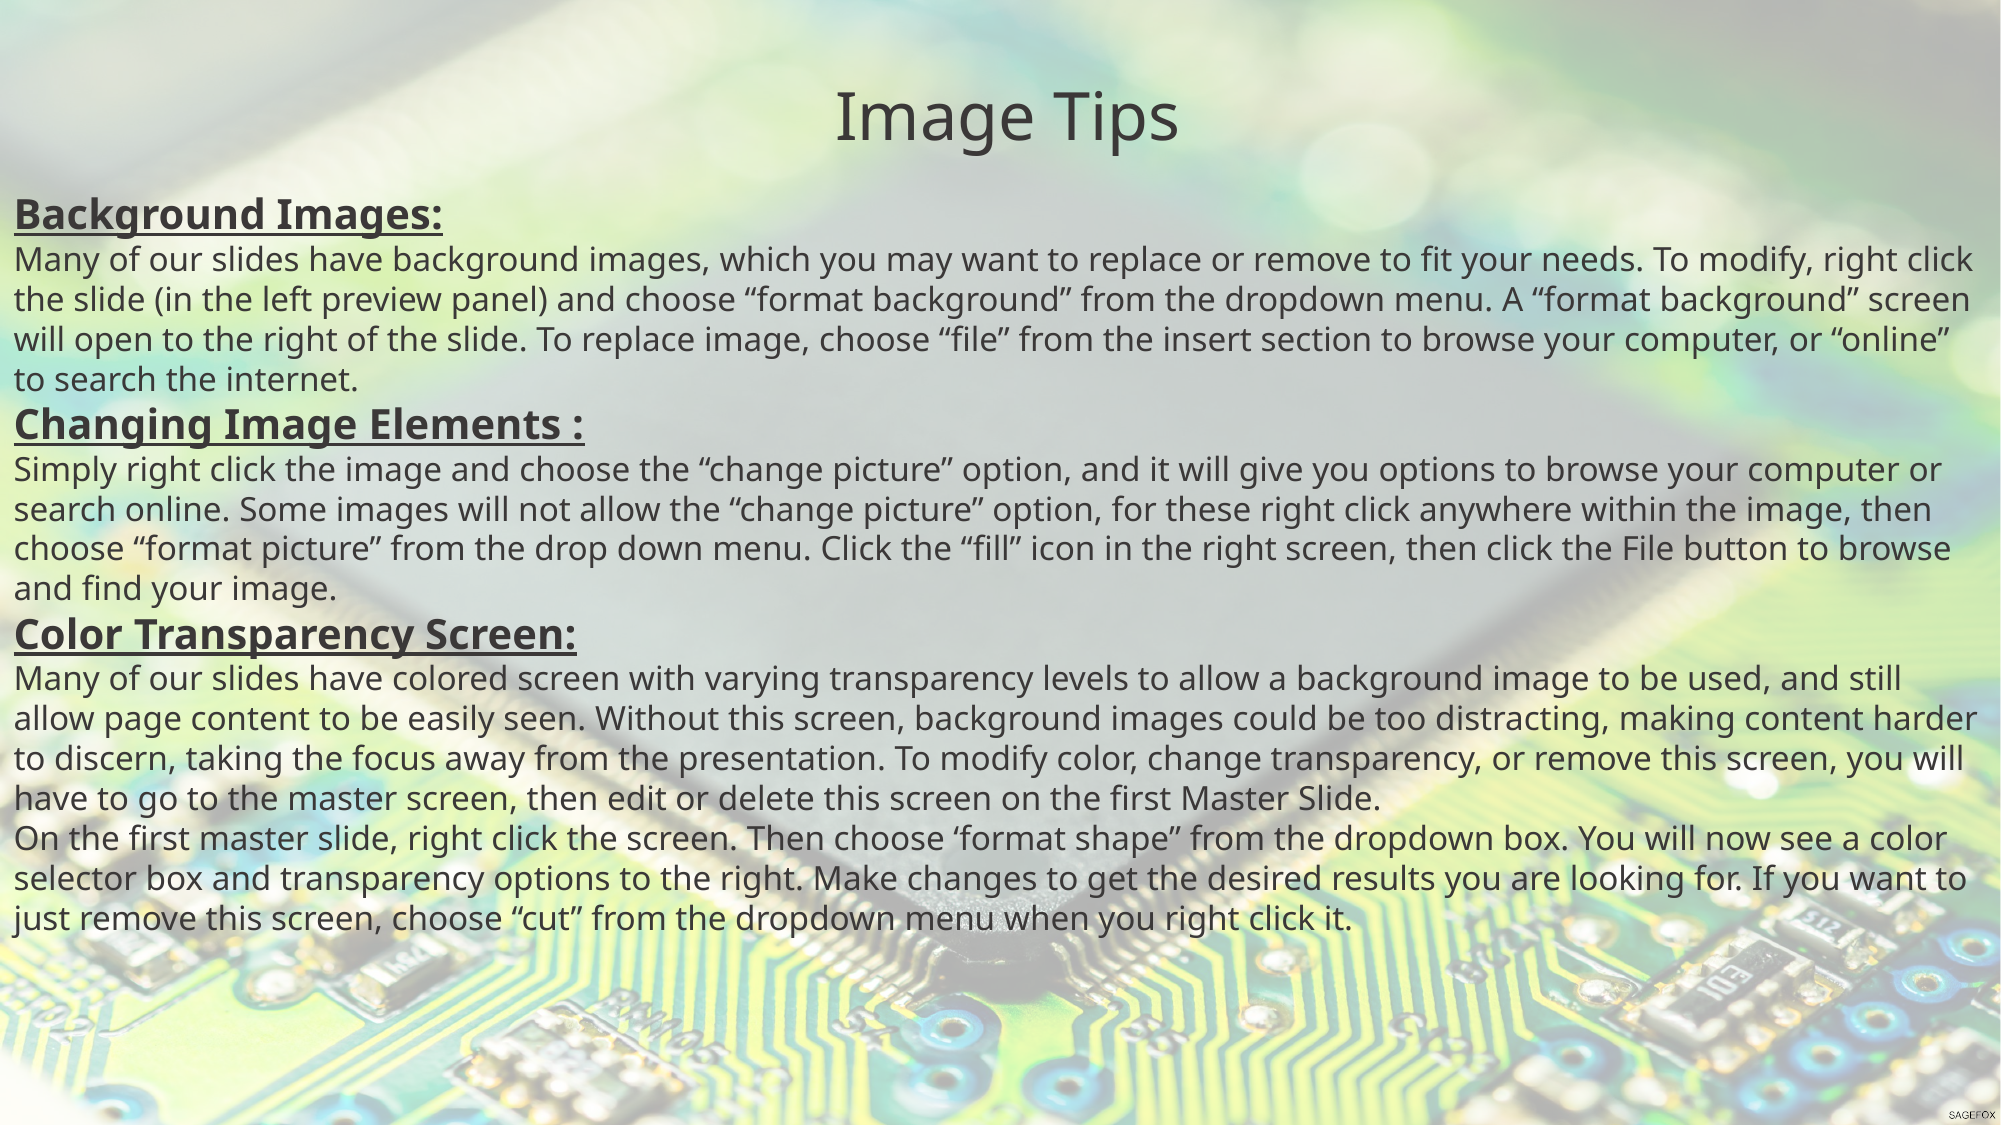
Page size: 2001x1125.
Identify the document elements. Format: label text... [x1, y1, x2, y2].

title Image Tips [597, 59, 1420, 177]
text_box Background Images: Many of our slides have background images, which you may want to replace or remove to fit your needs. To modify, right click the slide (in the left preview panel) and choose “format background” from the dropdown menu. A “format background” screen will open to the right of the slide. To replace image, choose “file” from the insert section to browse your computer, or “online” to search the internet. Changing Image Elements : Simply right click the image and choose the “change picture” option, and it will give you options to browse your computer or search online. Some images will not allow the “change picture” option, for these right click anywhere within the image, then choose “format picture” from the drop down menu. Click the “fill” icon in the right screen, then click the File button to browse and find your image. Color Transparency Screen: Many of our slides have colored screen with varying transparency levels to allow a background image to be used, and still allow page content to be easily seen. Without this screen, background images could be too distracting, making content harder to discern, taking the focus away from the presentation. To modify color, change transparency, or remove this screen, you will have to go to the master screen, then edit or delete this screen on the first Master Slide. On the first master slide, right click the screen. Then choose ‘format shape” from the dropdown box. You will now see a color selector box and transparency options to the right. Make changes to get the desired results you are looking for. If you want to just remove this screen, choose “cut” from the dropdown menu when you right click it. [0, 0, 2000, 1125]
